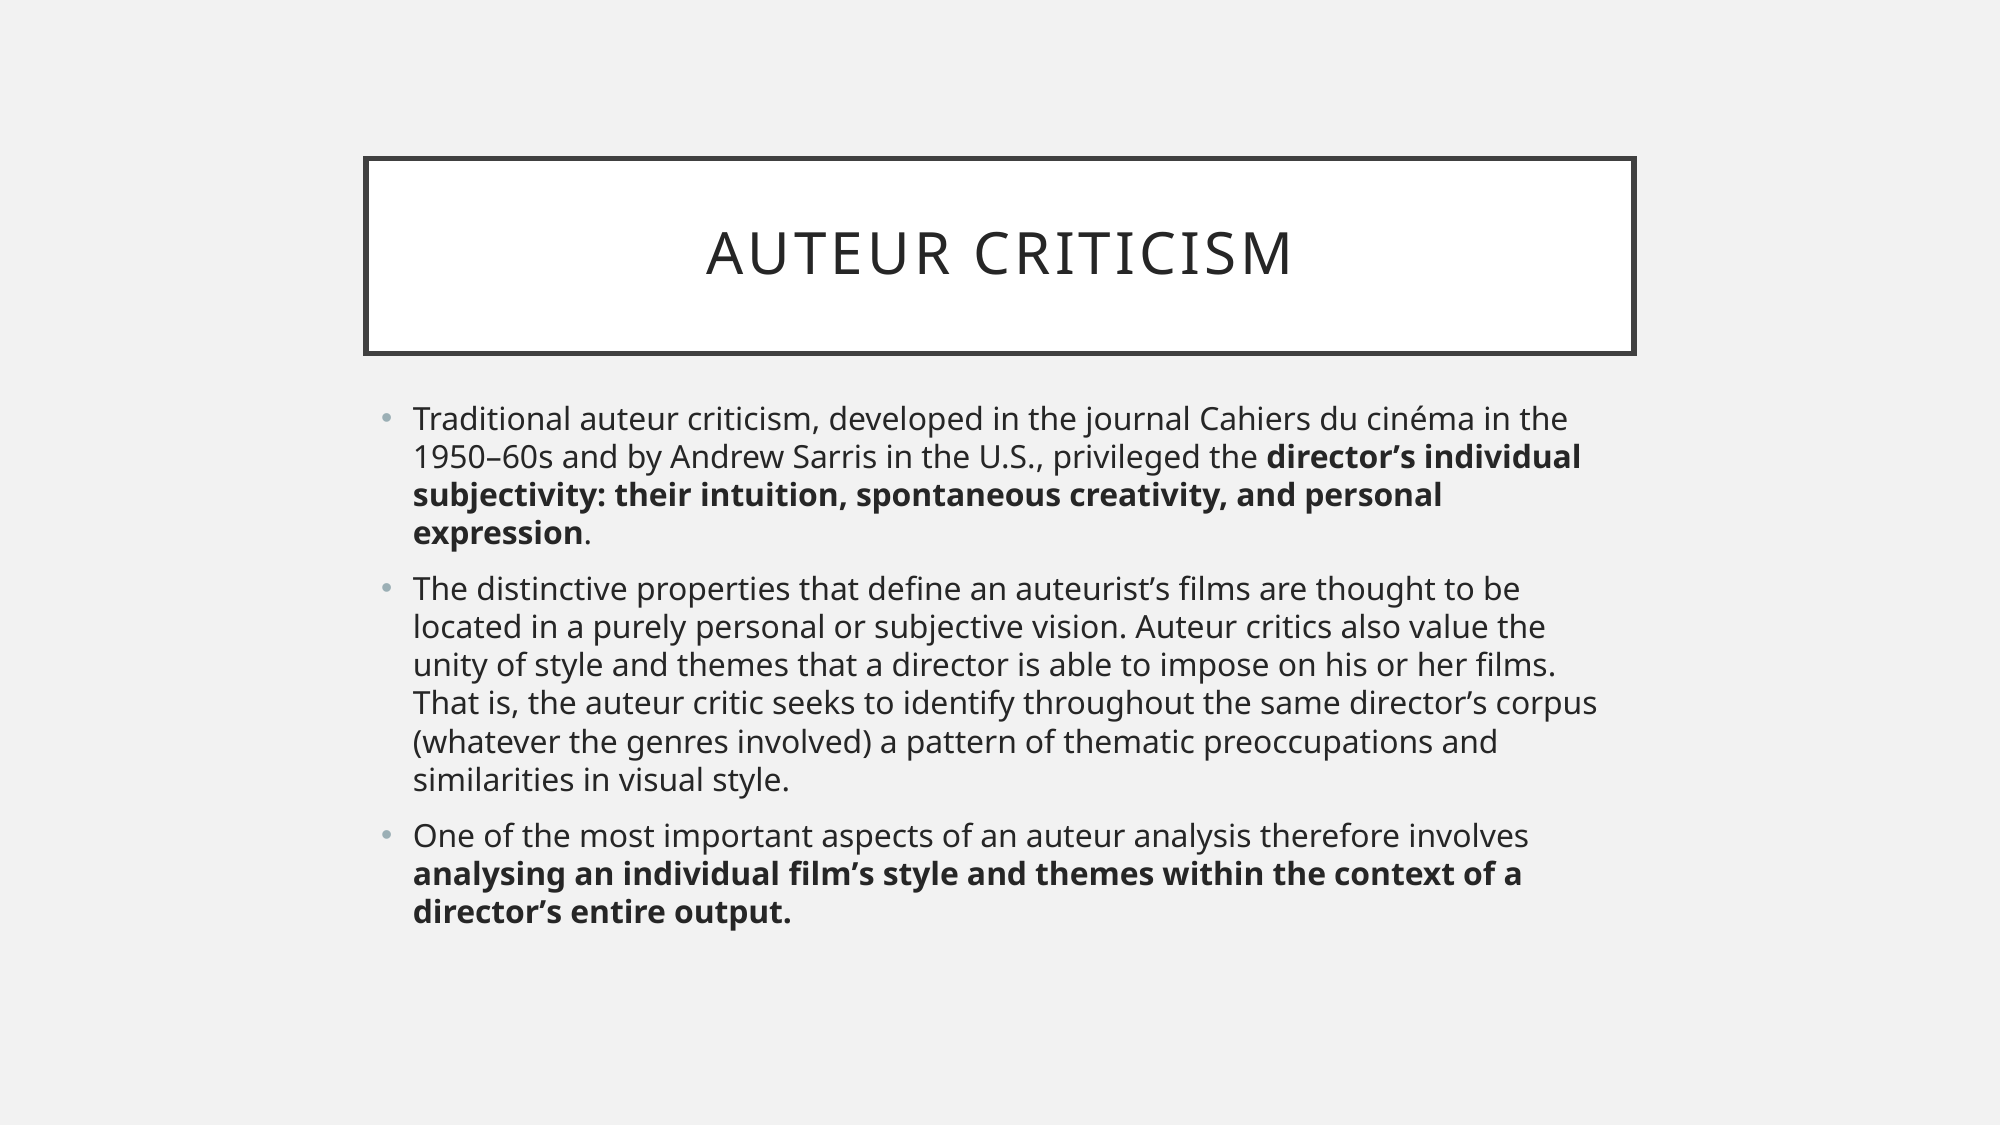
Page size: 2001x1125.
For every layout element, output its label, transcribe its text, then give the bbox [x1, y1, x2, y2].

list Traditional auteur criticism, developed in the journal Cahiers du cinéma in the 1950–60s and by Andrew Sarris in the U.S., privileged the director’s individual subjectivity: their intuition, spontaneous creativity, and personal expression. The distinctive properties that define an auteurist’s films are thought to be located in a purely personal or subjective vision. Auteur critics also value the unity of style and themes that a director is able to impose on his or her films. That is, the auteur critic seeks to identify throughout the same director’s corpus (whatever the genres involved) a pattern of thematic preoccupations and similarities in visual style. One of the most important aspects of an auteur analysis therefore involves analysing an individual film’s style and themes within the context of a director’s entire output. [366, 391, 1634, 942]
title auteur criticism [363, 156, 1637, 356]
